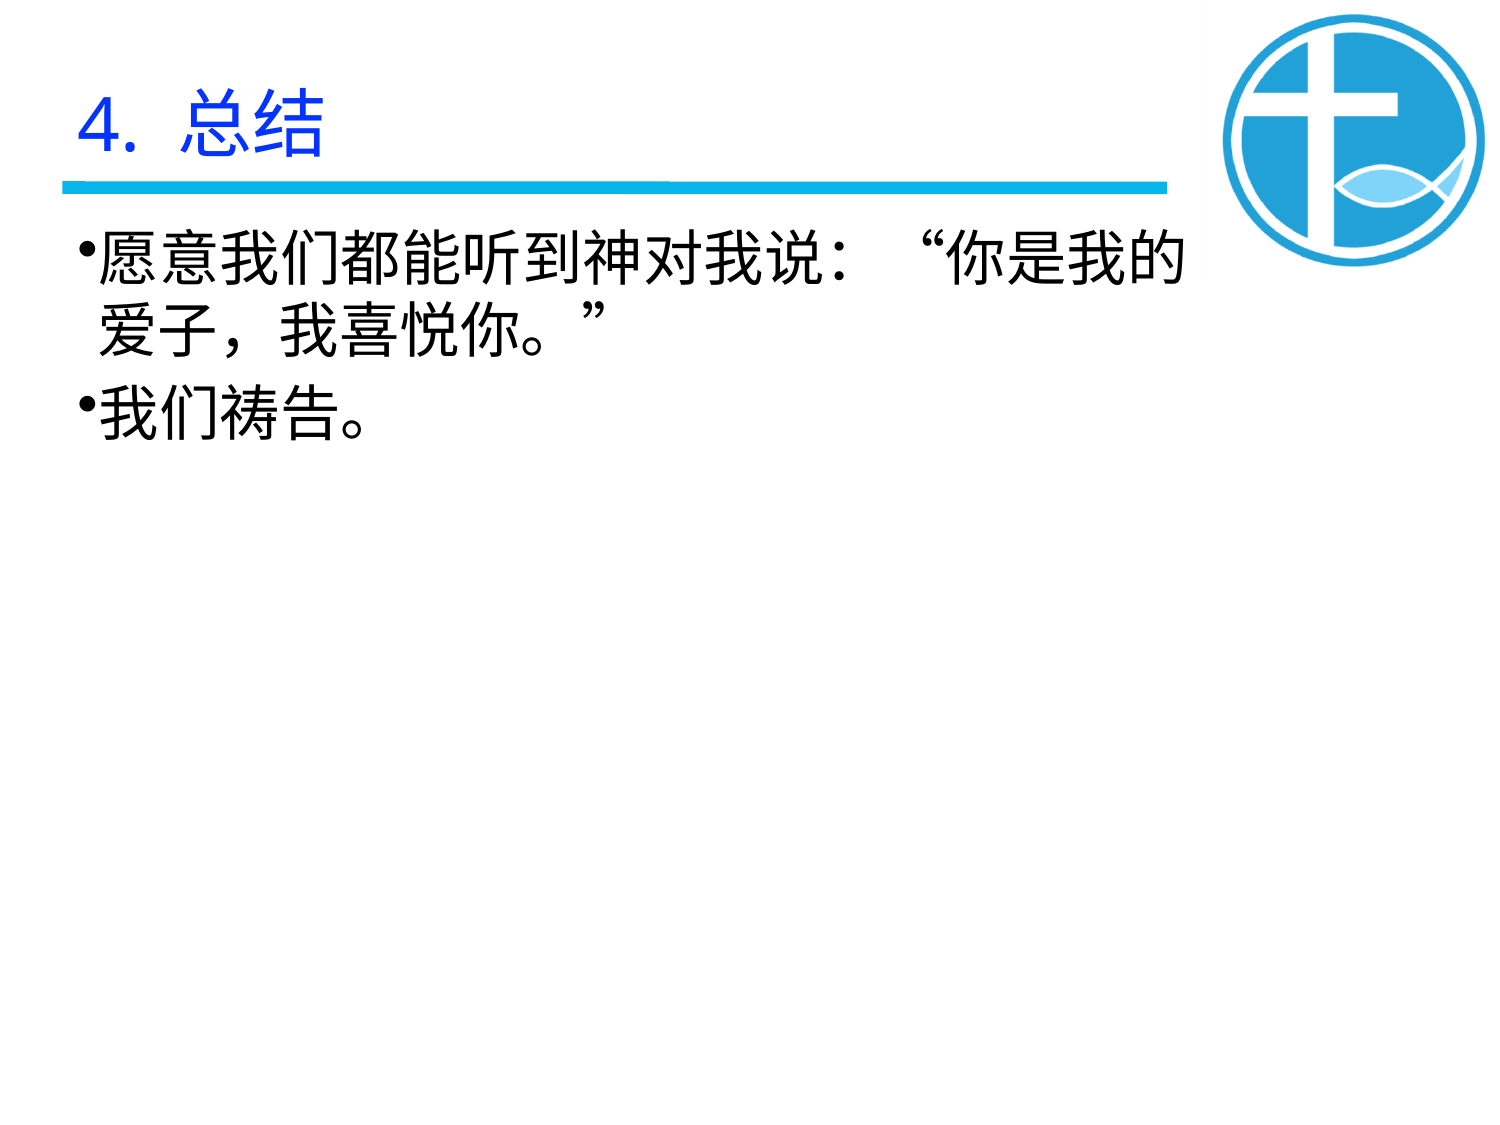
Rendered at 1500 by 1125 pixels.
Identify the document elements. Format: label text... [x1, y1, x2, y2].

text_box 愿意我们都能听到神对我说：“你是我的爱子，我喜悦你。” 我们祷告。 [69, 212, 1218, 456]
text_box 4. 总结 [69, 79, 1130, 175]
picture [1207, 0, 1500, 281]
